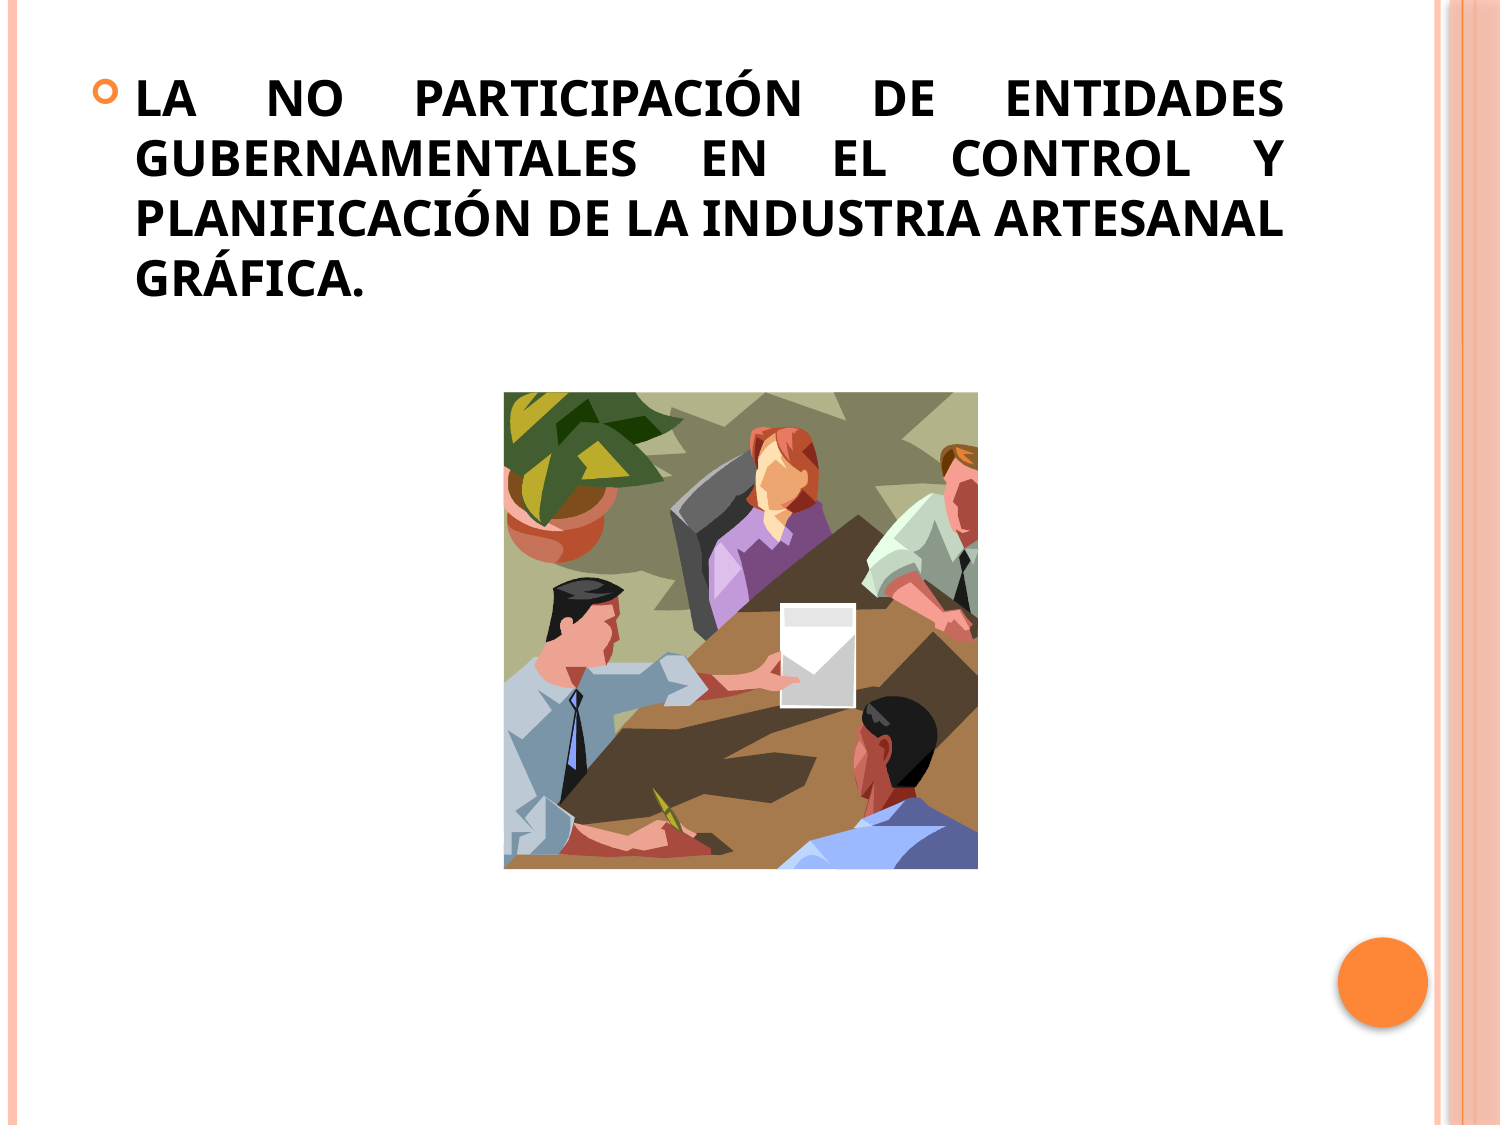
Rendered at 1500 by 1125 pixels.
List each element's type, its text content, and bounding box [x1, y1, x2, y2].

list LA NO PARTICIPACIÓN DE ENTIDADES GUBERNAMENTALES EN EL CONTROL Y PLANIFICACIÓN DE LA INDUSTRIA ARTESANAL GRÁFICA. [75, 58, 1300, 1062]
picture [503, 386, 985, 876]
